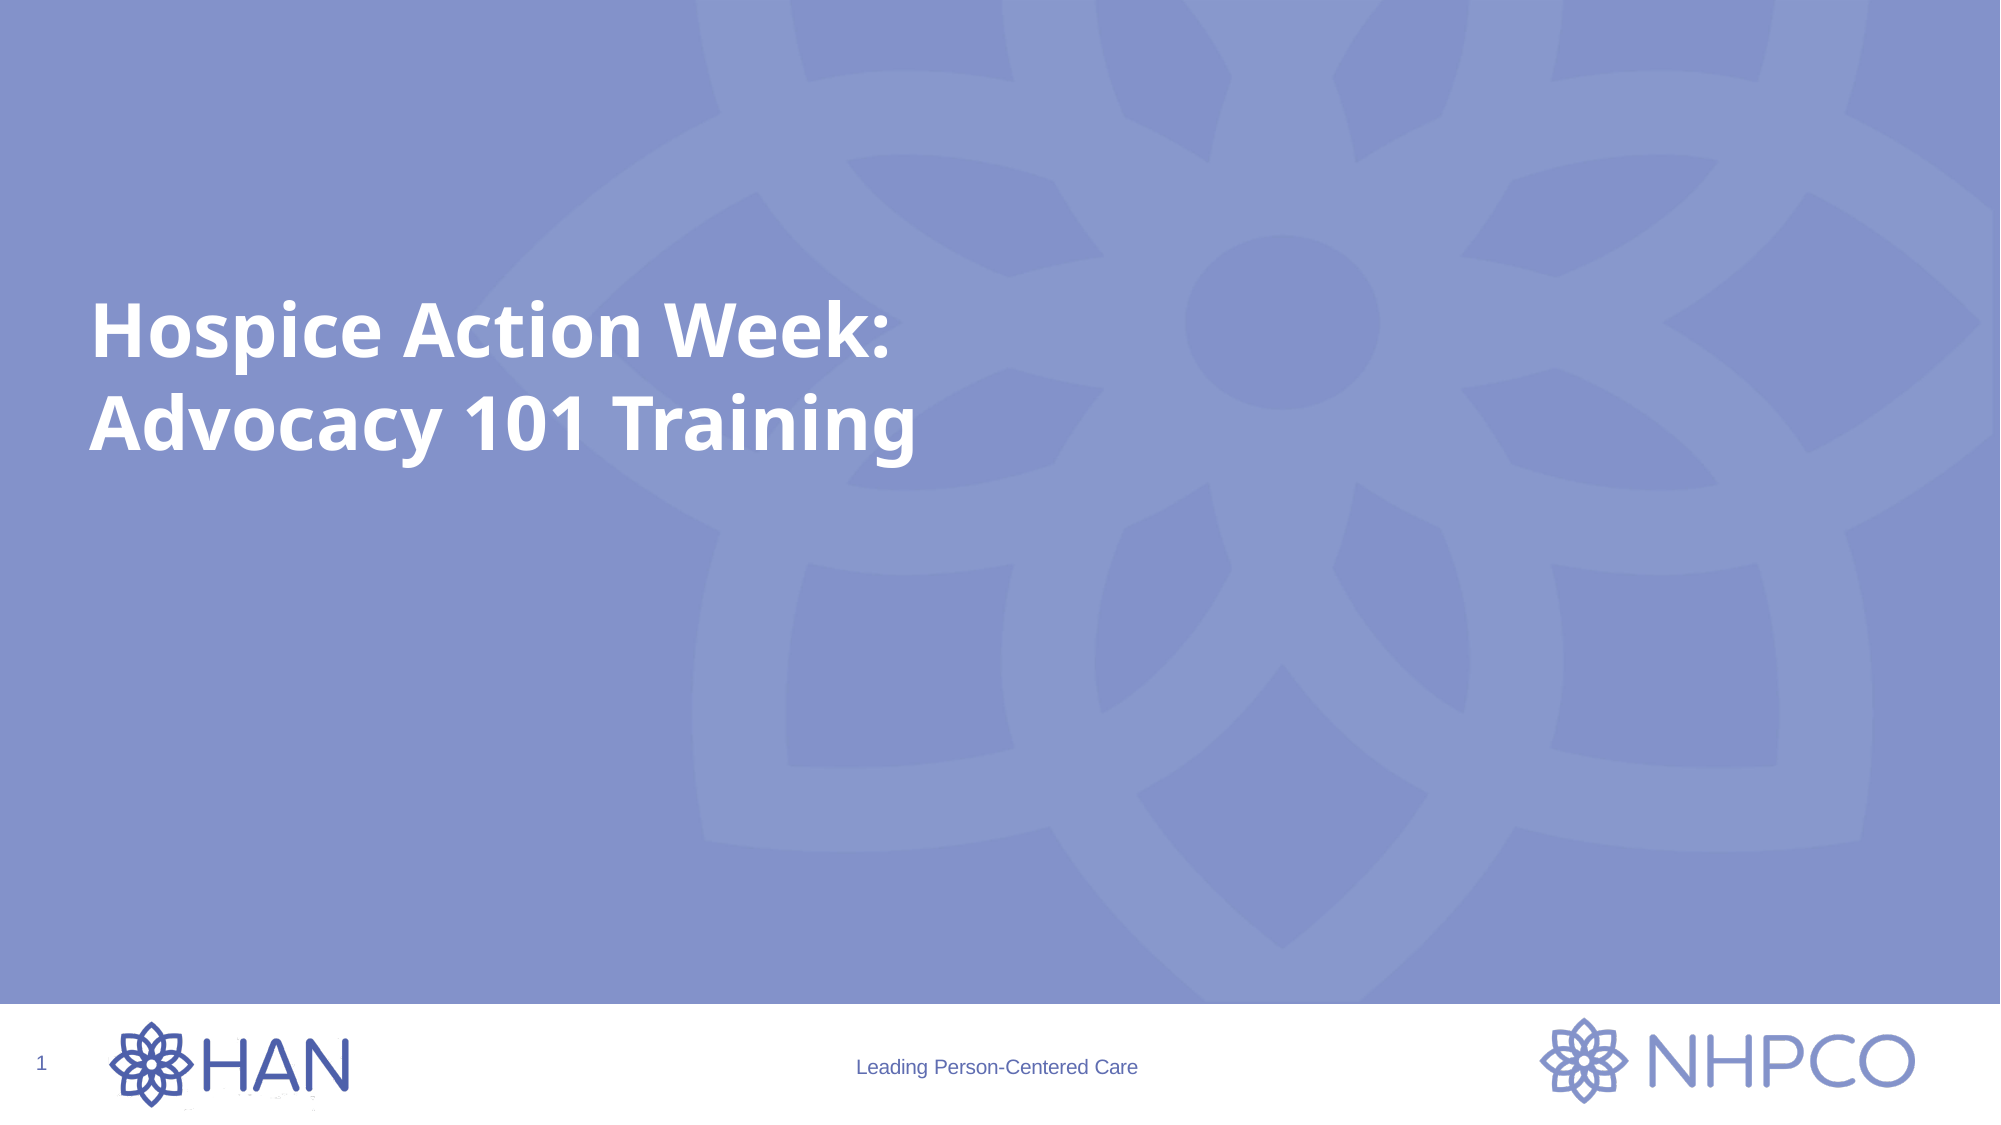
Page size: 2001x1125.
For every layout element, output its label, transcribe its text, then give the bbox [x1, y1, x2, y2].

text_box Leading Person-Centered Care [853, 1053, 1146, 1079]
picture [106, 1019, 369, 1111]
picture [0, 0, 2000, 1004]
slide_number 1 [24, 1049, 68, 1125]
picture [1539, 1017, 1915, 1104]
